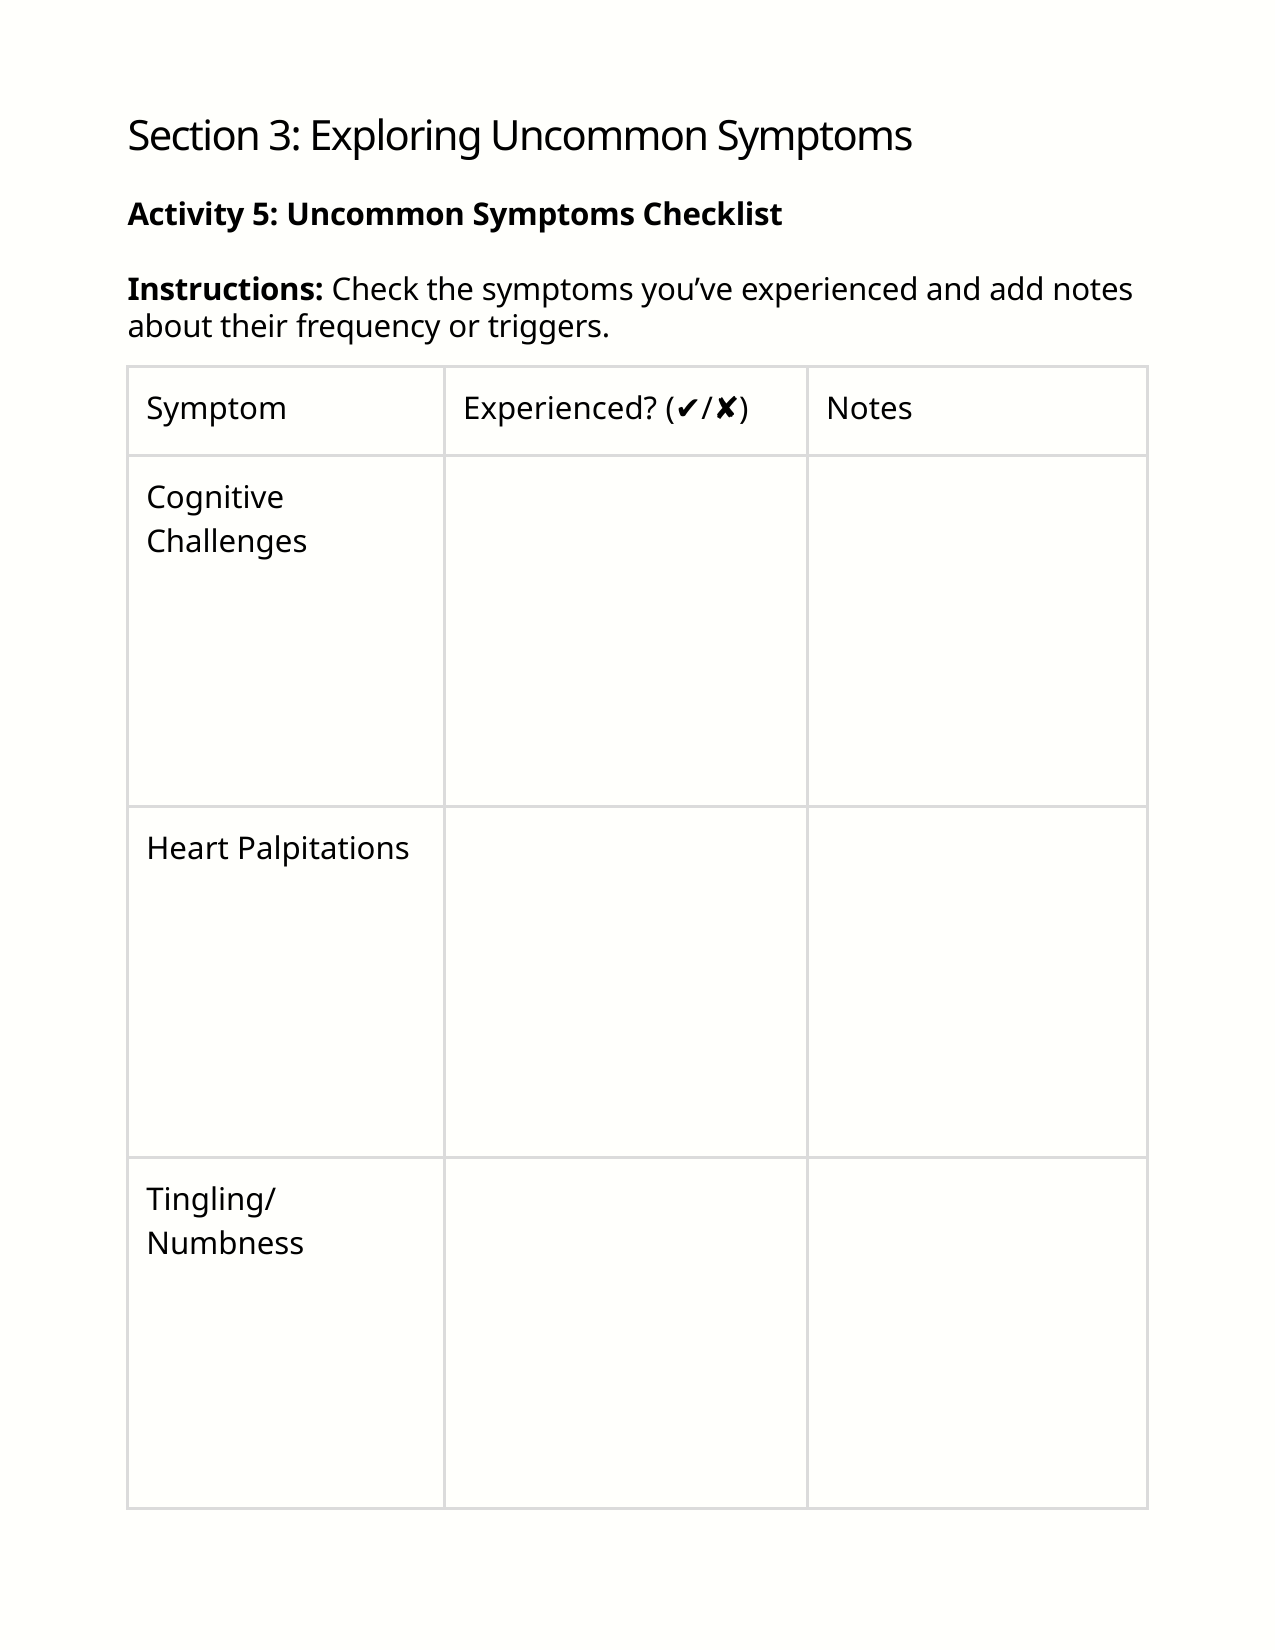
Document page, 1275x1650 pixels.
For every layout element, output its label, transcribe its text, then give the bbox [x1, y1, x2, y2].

table_cell Tingling/Numbness [129, 1159, 443, 1507]
table_header Notes [809, 368, 1146, 454]
table_cell [446, 1159, 806, 1507]
table_header Symptom [129, 368, 443, 454]
table_cell [809, 457, 1146, 805]
table_cell [446, 808, 806, 1156]
text_box Activity 5: Uncommon Symptoms Checklist Instructions: Check the symptoms you’ve experienced and add notes about their frequency or triggers. [127, 194, 1148, 345]
table_cell Heart Palpitations [129, 808, 443, 1156]
table_cell Cognitive Challenges [129, 457, 443, 805]
table_cell [809, 808, 1146, 1156]
table_cell [809, 1159, 1146, 1507]
text_box Section 3: Exploring Uncommon Symptoms [127, 121, 1148, 160]
table_header Experienced? (✔/✘) [446, 368, 806, 454]
table_cell [446, 457, 806, 805]
